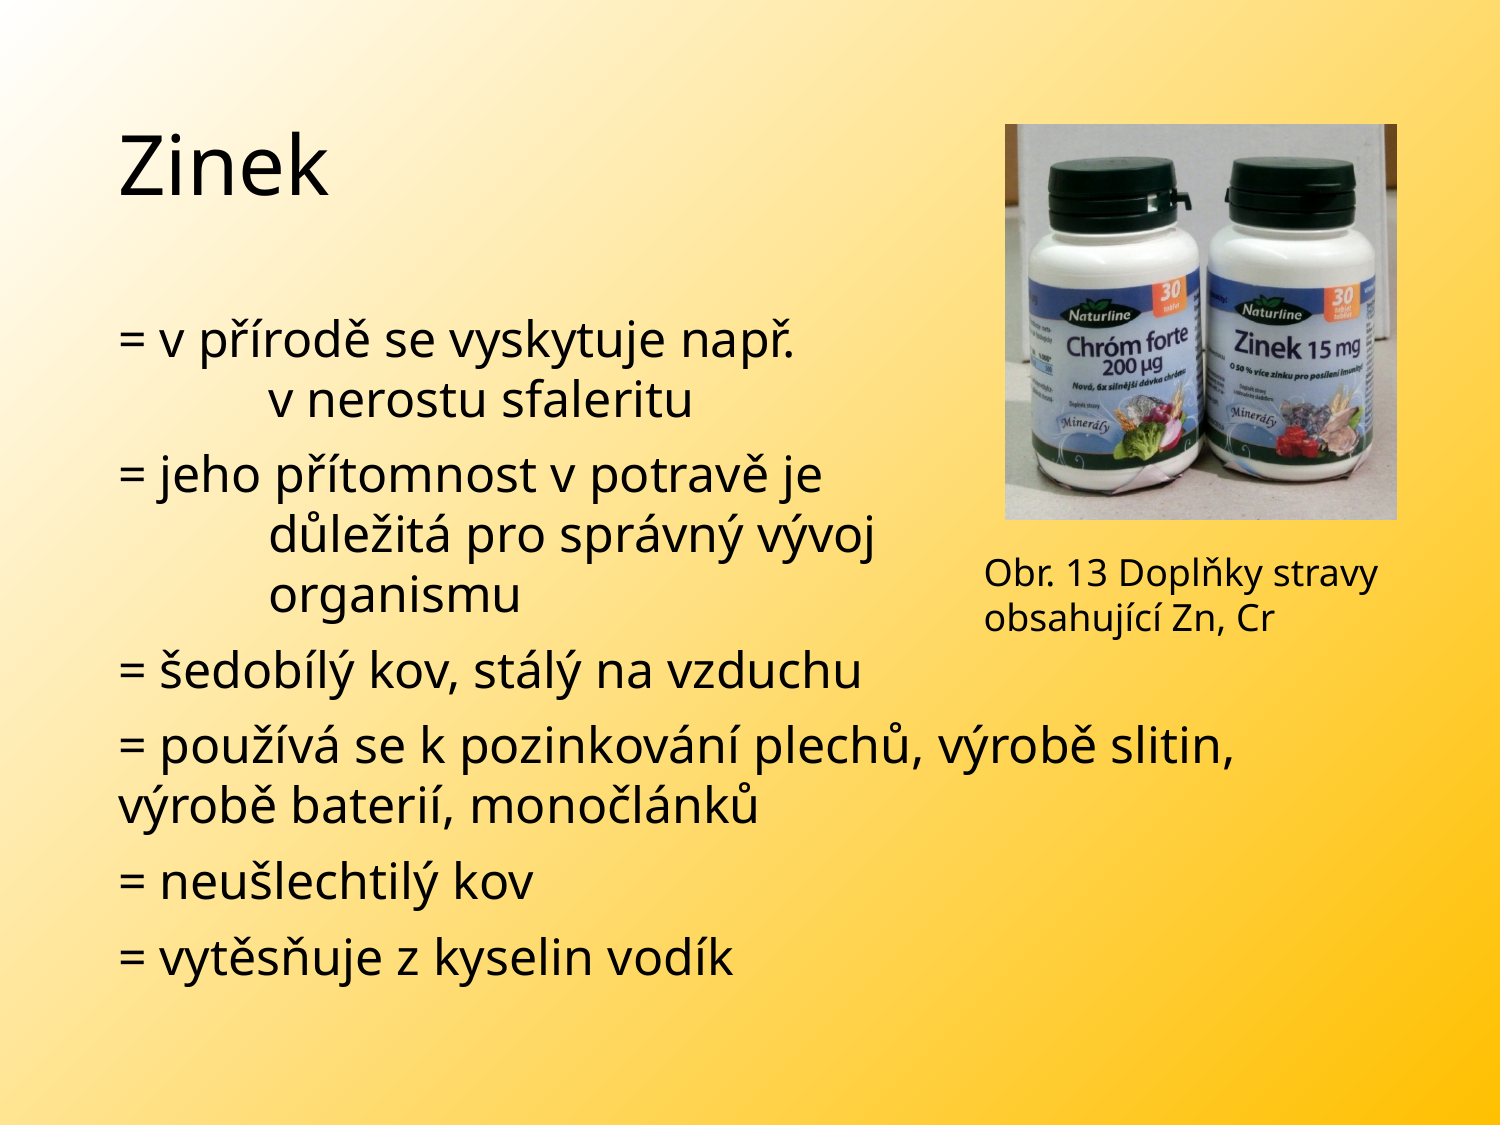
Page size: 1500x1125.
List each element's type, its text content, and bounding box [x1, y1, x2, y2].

title Zinek [103, 59, 1397, 278]
text_box Obr. 13 Doplňky stravy obsahující Zn, Cr [968, 541, 1434, 647]
picture [1005, 124, 1397, 520]
list = v přírodě se vyskytuje např. v nerostu sfaleritu = jeho přítomnost v potravě je důležitá pro správný vývoj organismu = šedobílý kov, stálý na vzduchu = používá se k pozinkování plechů, výrobě slitin, výrobě baterií, monočlánků = neušlechtilý kov = vytěsňuje z kyselin vodík [103, 299, 1397, 1014]
